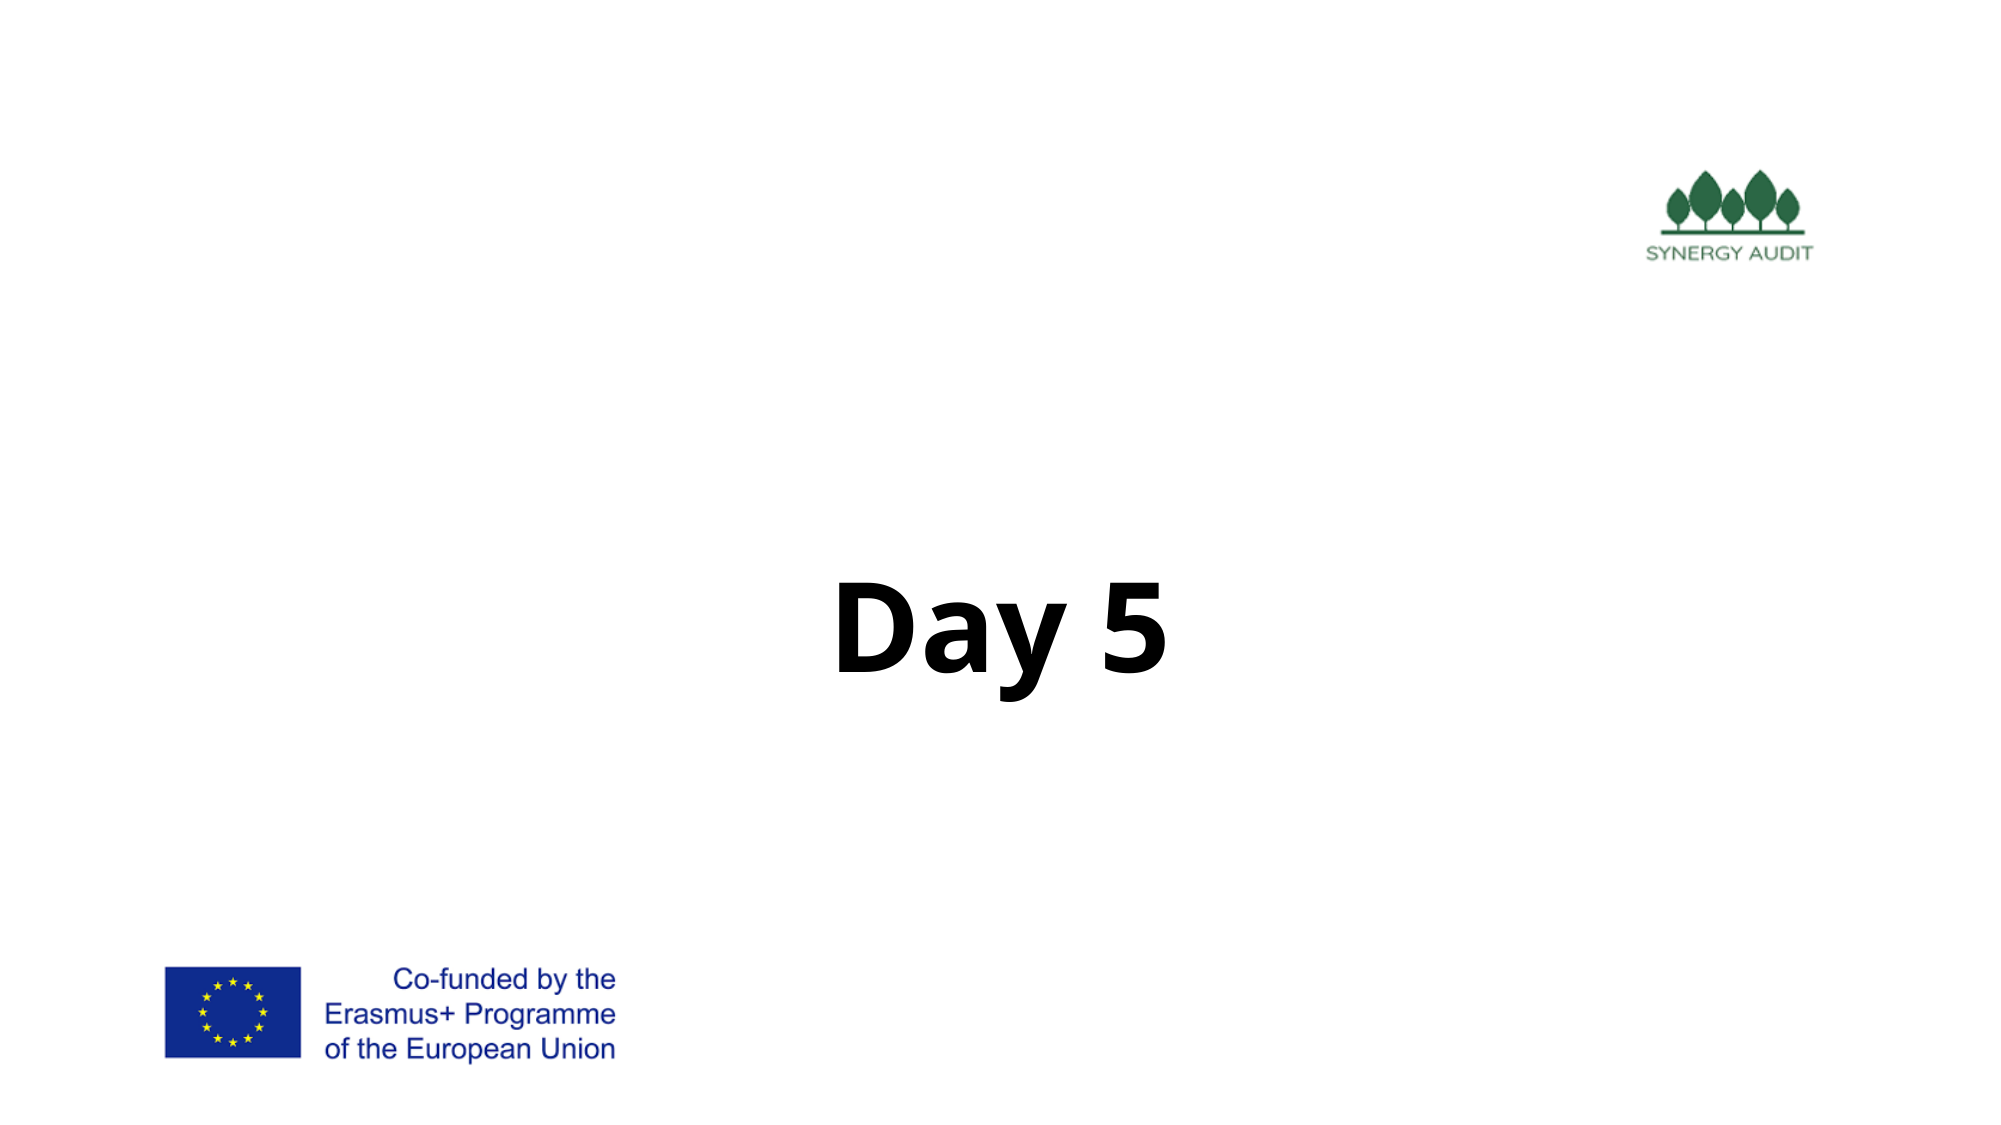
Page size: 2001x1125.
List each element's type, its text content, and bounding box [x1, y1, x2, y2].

picture [137, 941, 640, 1085]
picture [1552, 74, 1915, 380]
list Day 5 [137, 299, 1863, 1014]
